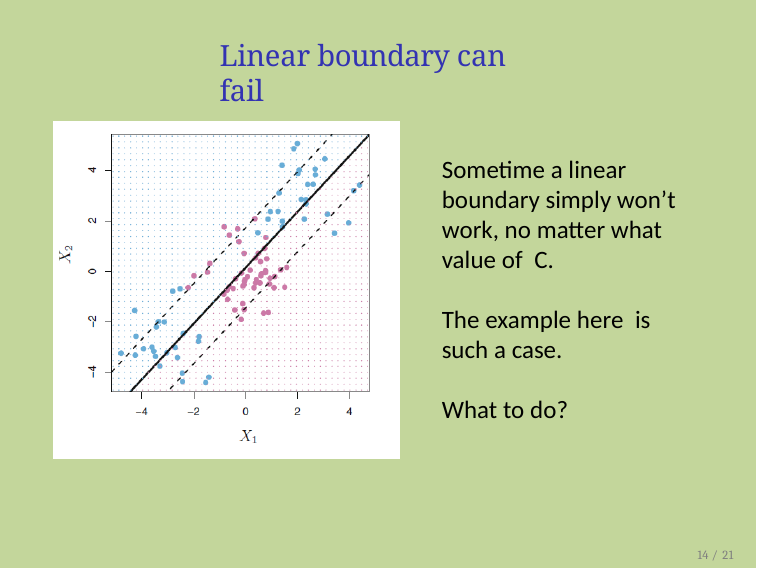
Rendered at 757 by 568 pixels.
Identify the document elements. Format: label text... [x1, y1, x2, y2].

text_box Sometime a linear boundary simply won’t work, no matter what value of C. The example here is such a case. What to do? [427, 146, 692, 431]
picture [52, 121, 400, 459]
slide_number 14 / 21 [691, 548, 743, 568]
title Linear boundary can fail [217, 34, 539, 133]
